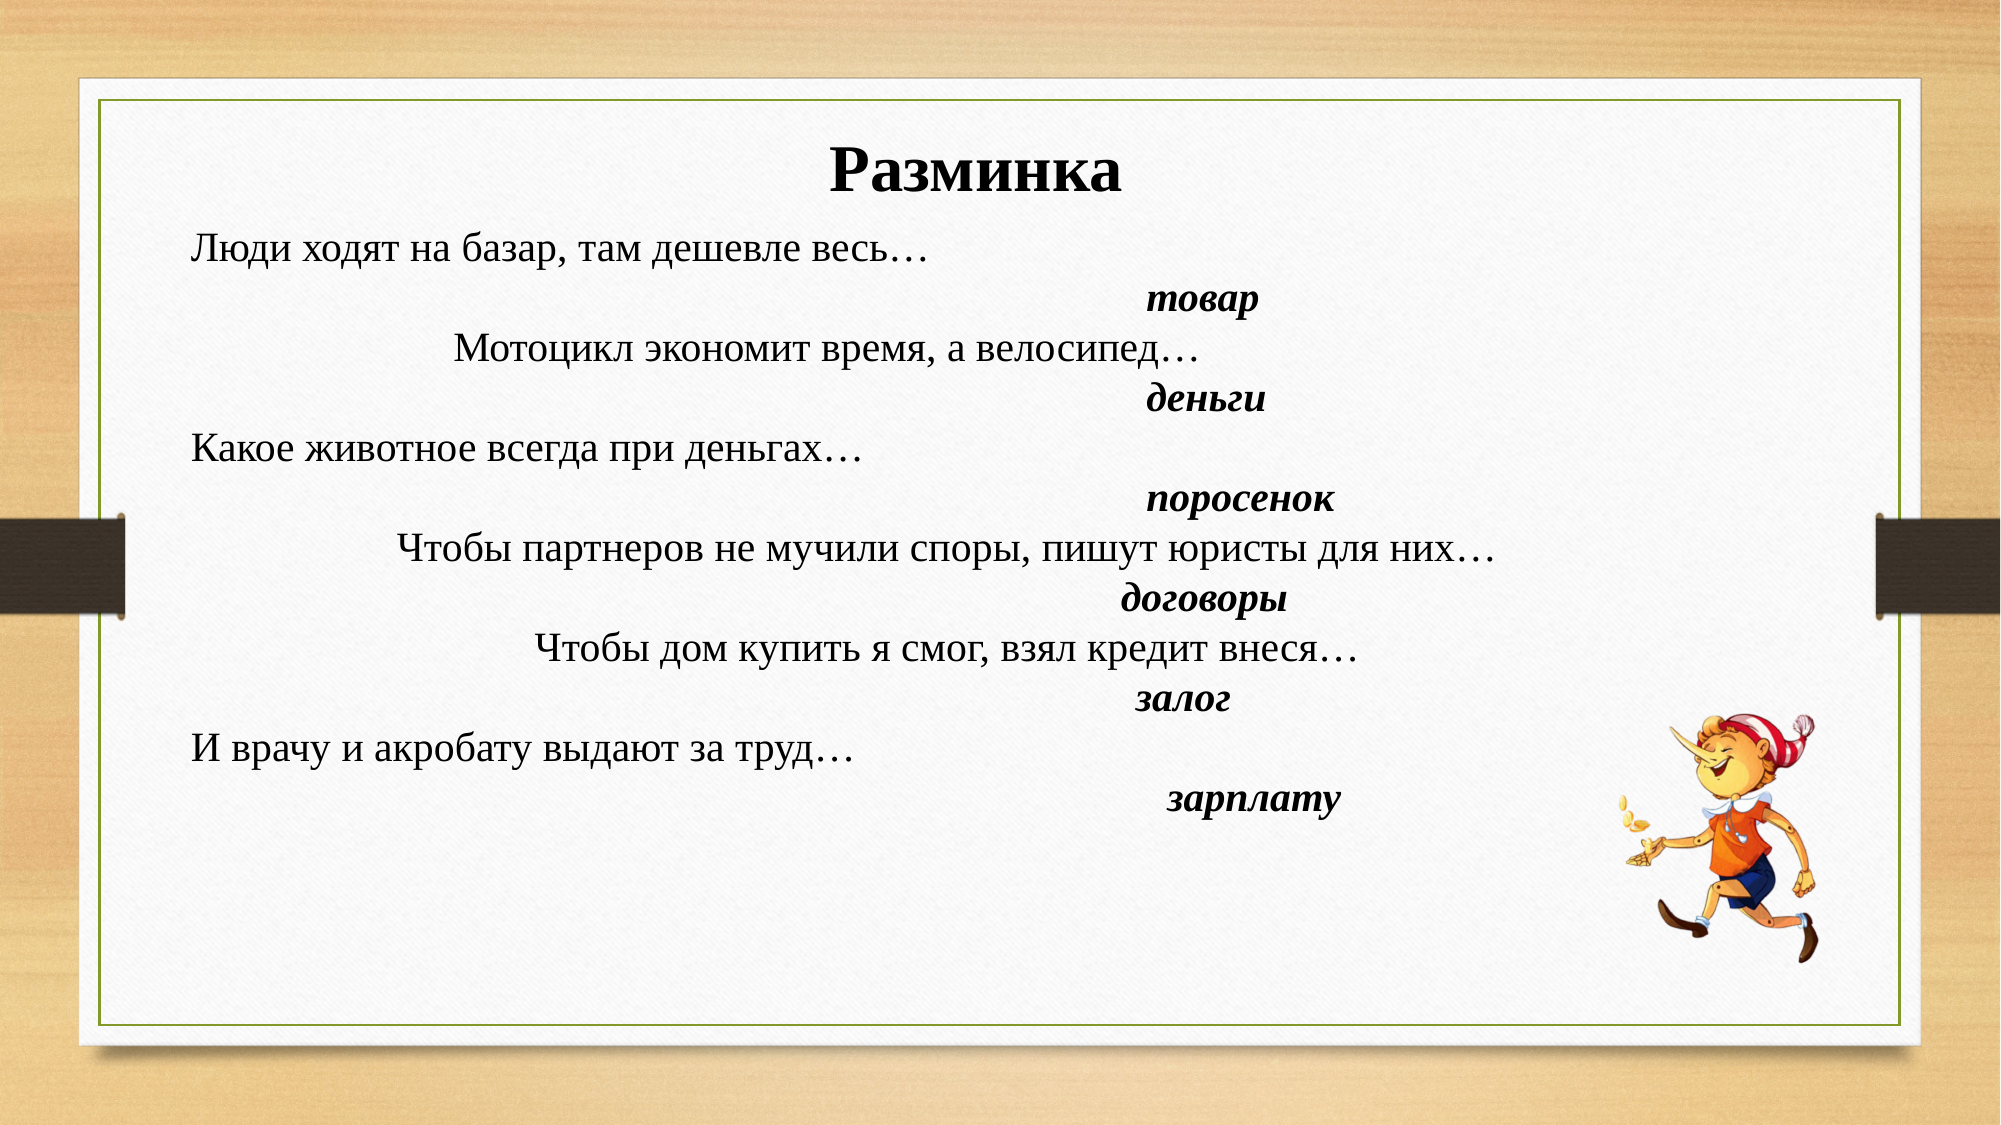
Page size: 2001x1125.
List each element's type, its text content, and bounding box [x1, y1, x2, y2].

picture [0, 0, 2001, 1125]
text_box Разминка [476, 117, 1477, 211]
text_box Люди ходят на базар, там дешевле весь… товар Мотоцикл экономит время, а велосипед… деньги Какое животное всегда при деньгах… поросенок Чтобы партнеров не мучили споры, пишут юристы для них… договоры Чтобы дом купить я смог, взял кредит внеся… залог И врачу и акробату выдают за труд… зарплату [175, 211, 1719, 827]
